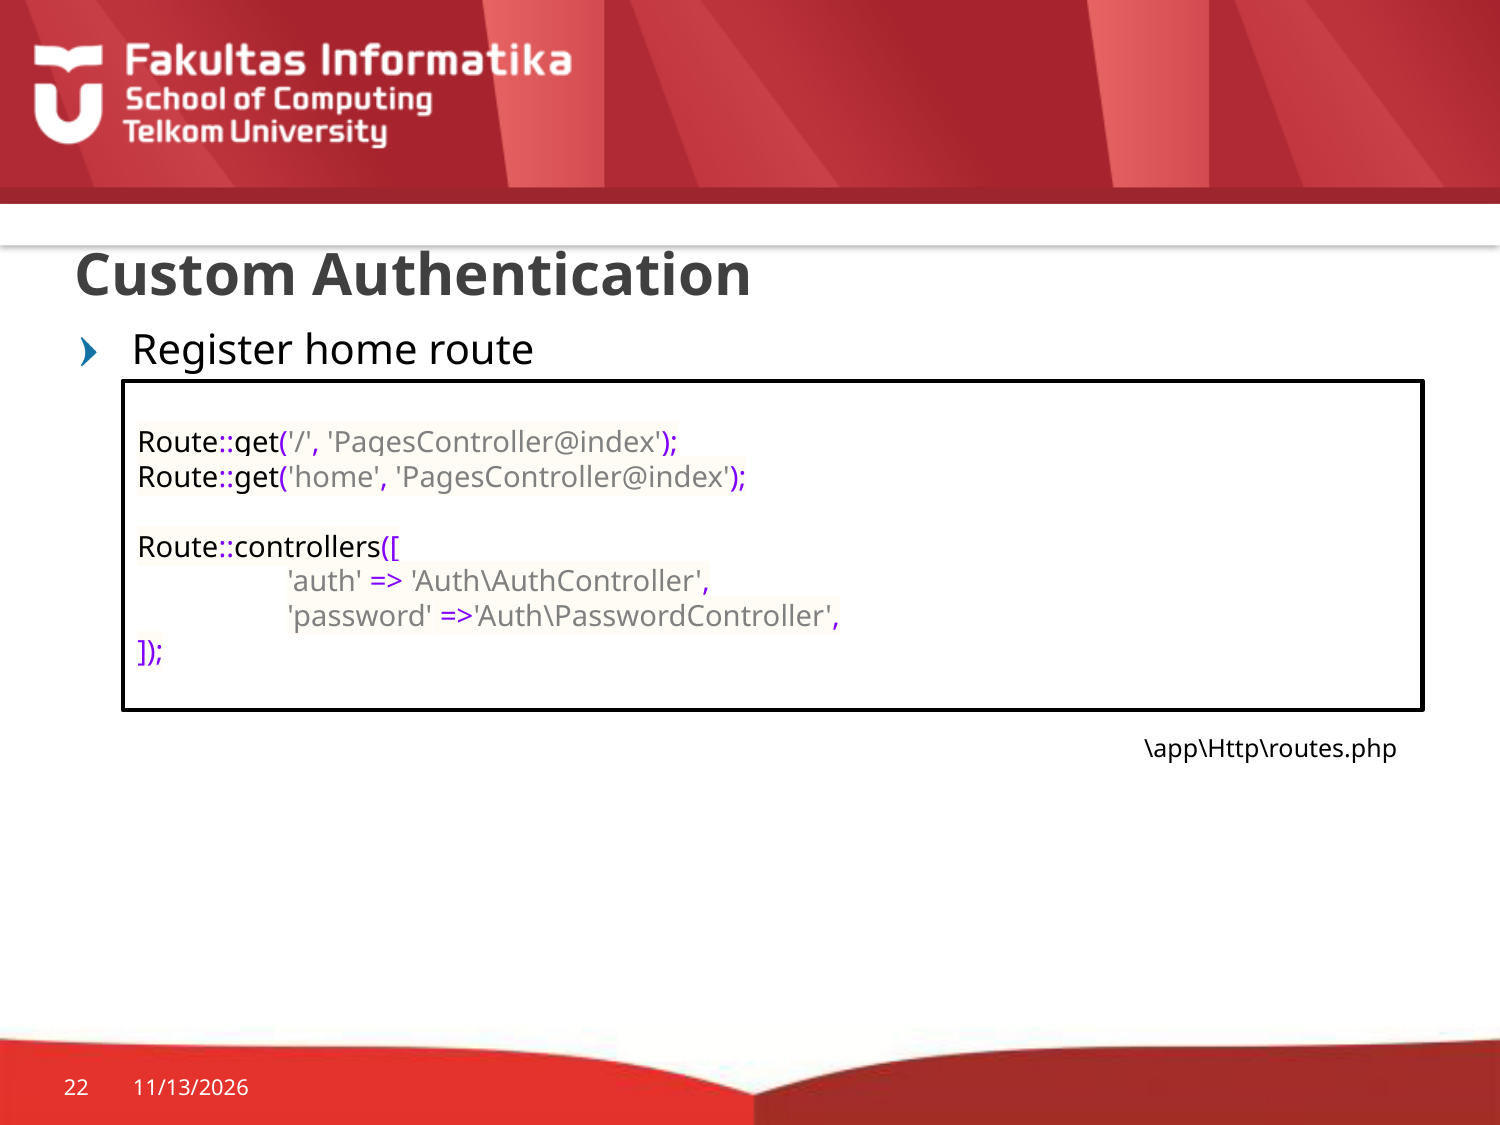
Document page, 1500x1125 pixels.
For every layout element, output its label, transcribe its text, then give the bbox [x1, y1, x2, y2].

picture [75, 328, 100, 368]
picture [0, 1024, 1500, 1125]
text_box Route::get('/', 'PagesController@index'); Route::get('home', 'PagesController@index'); Route::controllers([ 'auth' => 'Auth\AuthController', 'password' =>'Auth\PasswordController', ]); [121, 379, 1425, 712]
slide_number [132, 1058, 403, 1119]
text_box [374, 236, 1125, 298]
title Custom Authentication [59, 219, 1426, 325]
slide_number 22 [63, 1058, 123, 1119]
text_box \app\Http\routes.php [1129, 724, 1413, 770]
picture [0, 0, 1500, 203]
list Register home route [60, 325, 1426, 976]
